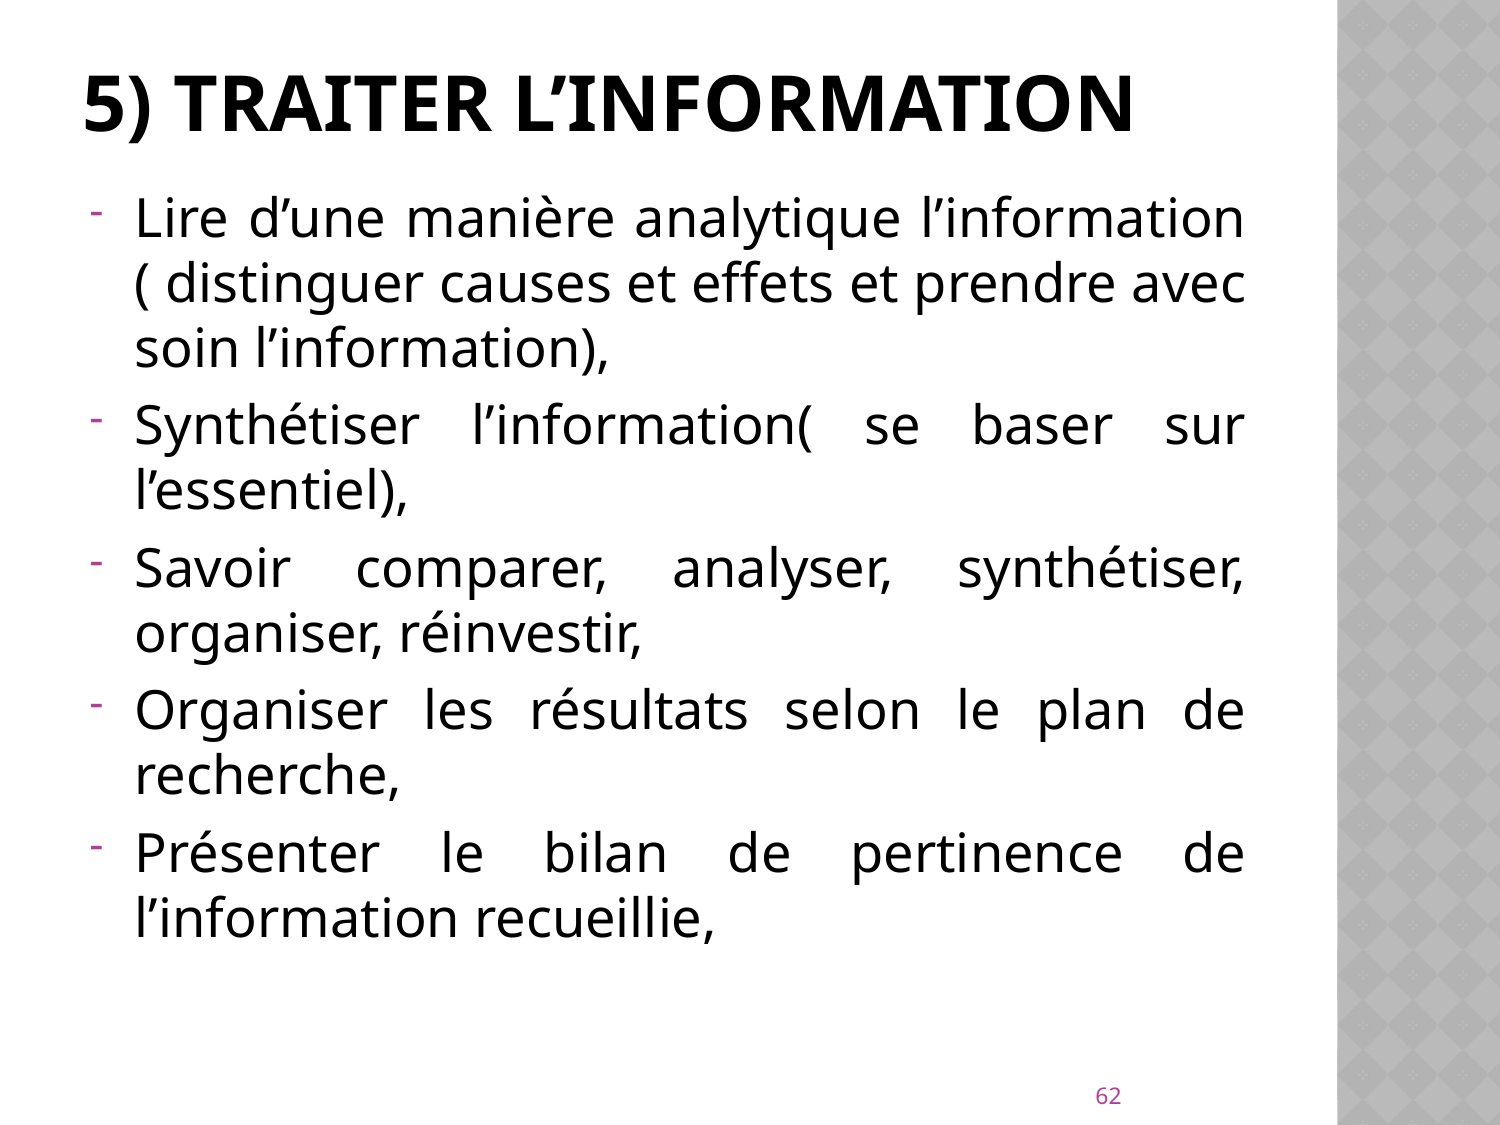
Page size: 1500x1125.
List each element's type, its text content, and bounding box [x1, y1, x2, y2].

title 5) Traiter l’information [75, 52, 1263, 175]
list Lire d’une manière analytique l’information ( distinguer causes et effets et prendre avec soin l’information), Synthétiser l’information( se baser sur l’essentiel), Savoir comparer, analyser, synthétiser, organiser, réinvestir, Organiser les résultats selon le plan de recherche, Présenter le bilan de pertinence de l’information recueillie, [75, 175, 1263, 1059]
slide_number 62 [1025, 1075, 1122, 1113]
